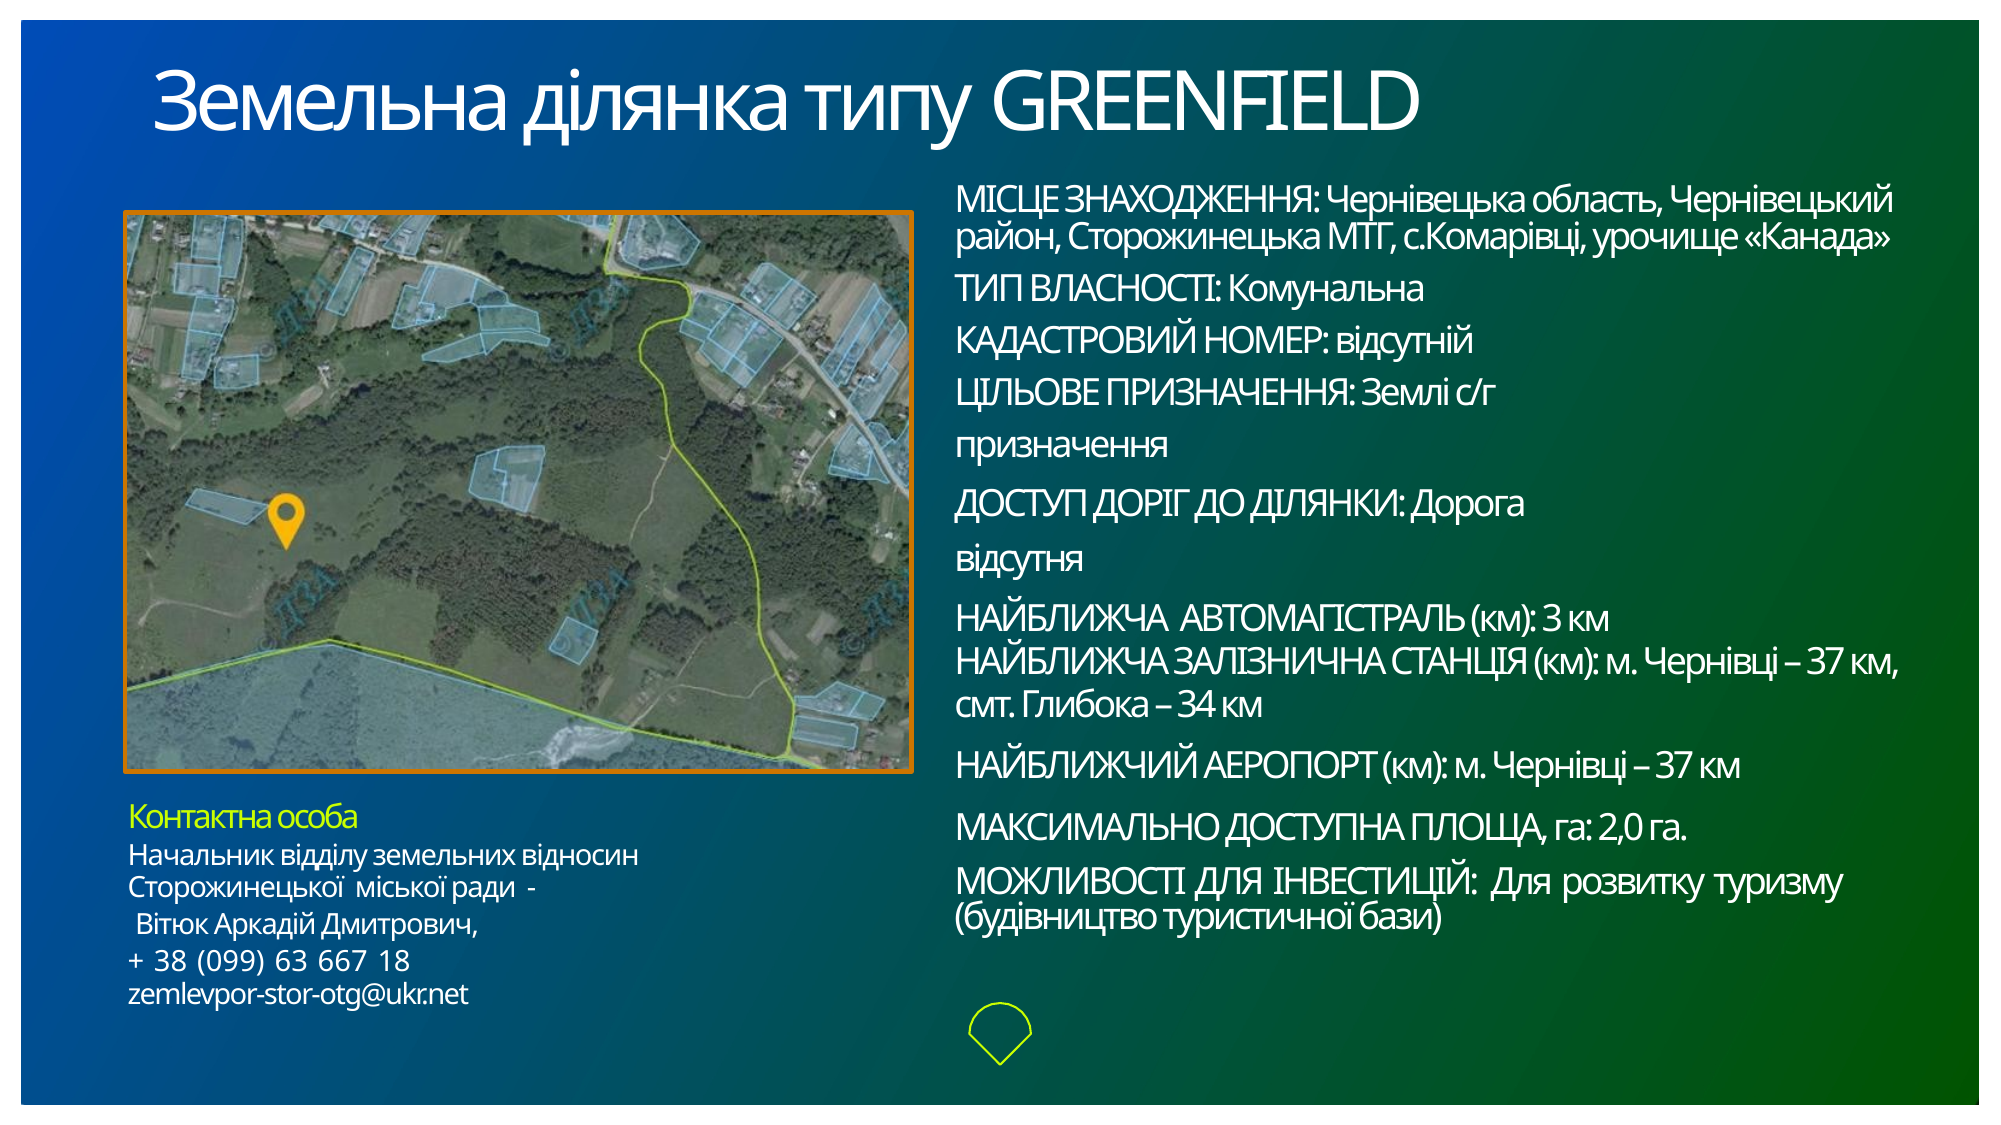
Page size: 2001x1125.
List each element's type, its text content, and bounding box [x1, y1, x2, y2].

picture [21, 20, 877, 1105]
picture [616, 20, 1979, 1105]
title Земельна ділянка типу GREENFIELD [150, 45, 1520, 235]
text_box Контактна особа Начальник відділу земельних відносин Сторожинецької міської ради - Вітюк Аркадій Дмитрович, + 38 (099) 63 667 18 zemlevpor-stor-otg@ukr.net [110, 787, 811, 1018]
text_box МІСЦЕ ЗНАХОДЖЕННЯ: Чернівецька область, Чернівецький район, Сторожинецька МТГ, с.Комарівці, урочище «Канада» ТИП ВЛАСНОСТІ: Комунальна КАДАСТРОВИЙ НОМЕР: відсутній ЦІЛЬОВЕ ПРИЗНАЧЕННЯ: Землі с/г призначення ДОСТУП ДОРІГ ДО ДІЛЯНКИ: Дорога відсутня НАЙБЛИЖЧА АВТОМАГІСТРАЛЬ (км): 3 км НАЙБЛИЖЧА ЗАЛІЗНИЧНА СТАНЦІЯ (км): м. Чернівці – 37 км, смт. Глибока – 34 км НАЙБЛИЖЧИЙ АЕРОПОРТ (км): м. Чернівці – 37 км МАКСИМАЛЬНО ДОСТУПНА ПЛОЩА, га: 2,0 га. МОЖЛИВОСТІ ДЛЯ ІНВЕСТИЦІЙ: Для розвитку туризму (будівництво туристичної бази) [937, 174, 1938, 999]
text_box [124, 212, 913, 772]
